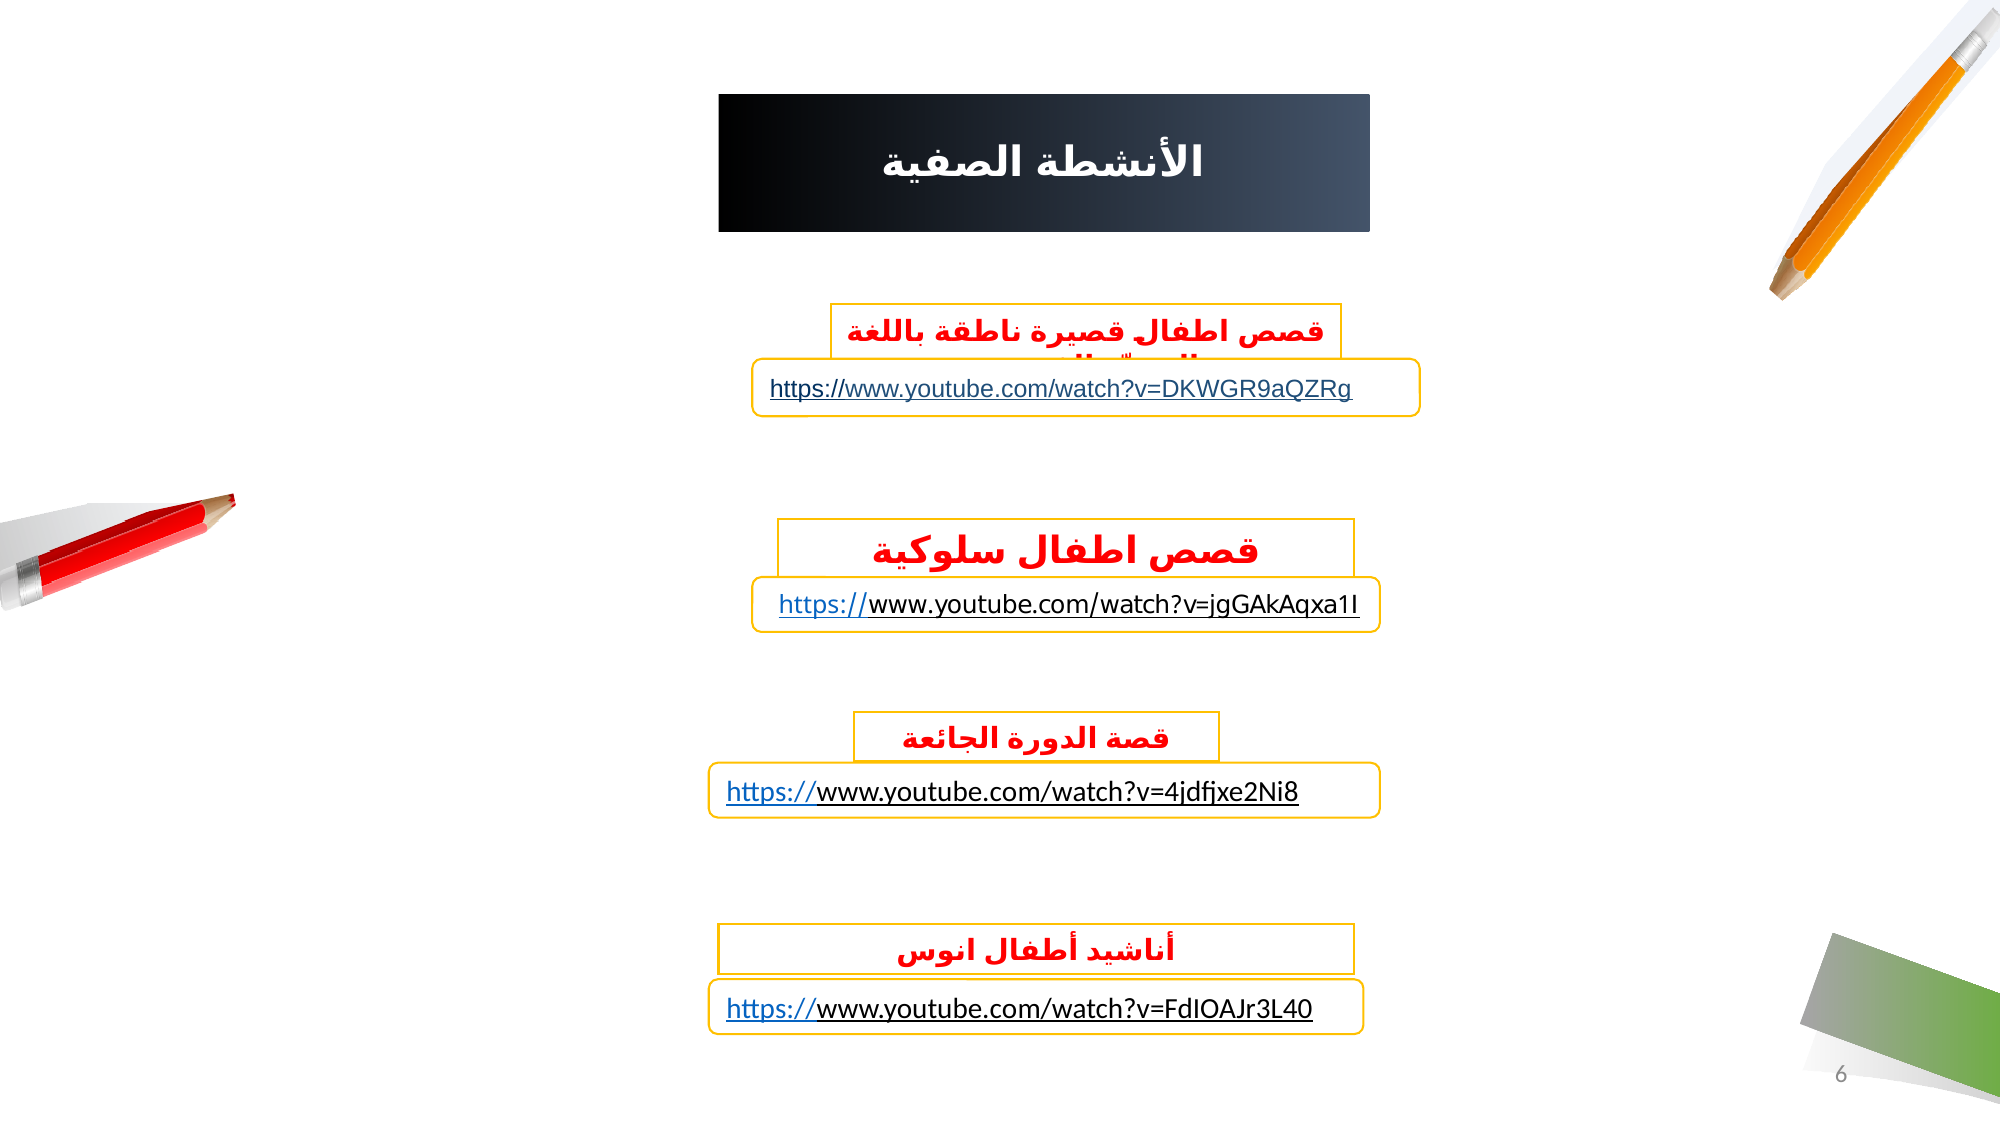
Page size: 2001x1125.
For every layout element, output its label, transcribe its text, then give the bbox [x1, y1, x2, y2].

title الأنشطة الصفية [718, 94, 1370, 232]
text_box https://www.youtube.com/watch?v=jgGAkAqxa1I [751, 575, 1381, 633]
text_box https://www.youtube.com/watch?v=DKWGR9aQZRg [751, 357, 1421, 418]
text_box قصص اطفال سلوكية [777, 518, 1355, 576]
text_box قصص اطفال قصيرة ناطقة باللغة العربيّة الفصحى [830, 303, 1342, 357]
text_box قصة الدورة الجائعة [853, 711, 1220, 761]
text_box https://www.youtube.com/watch?v=4jdfjxe2Ni8 [707, 761, 1381, 819]
picture [1755, 0, 2000, 322]
picture [0, 493, 248, 613]
text_box أناشيد أطفال انوس [717, 923, 1355, 975]
text_box https://www.youtube.com/watch?v=FdIOAJr3L40 [707, 978, 1365, 1036]
slide_number 6 [1412, 1042, 1863, 1103]
